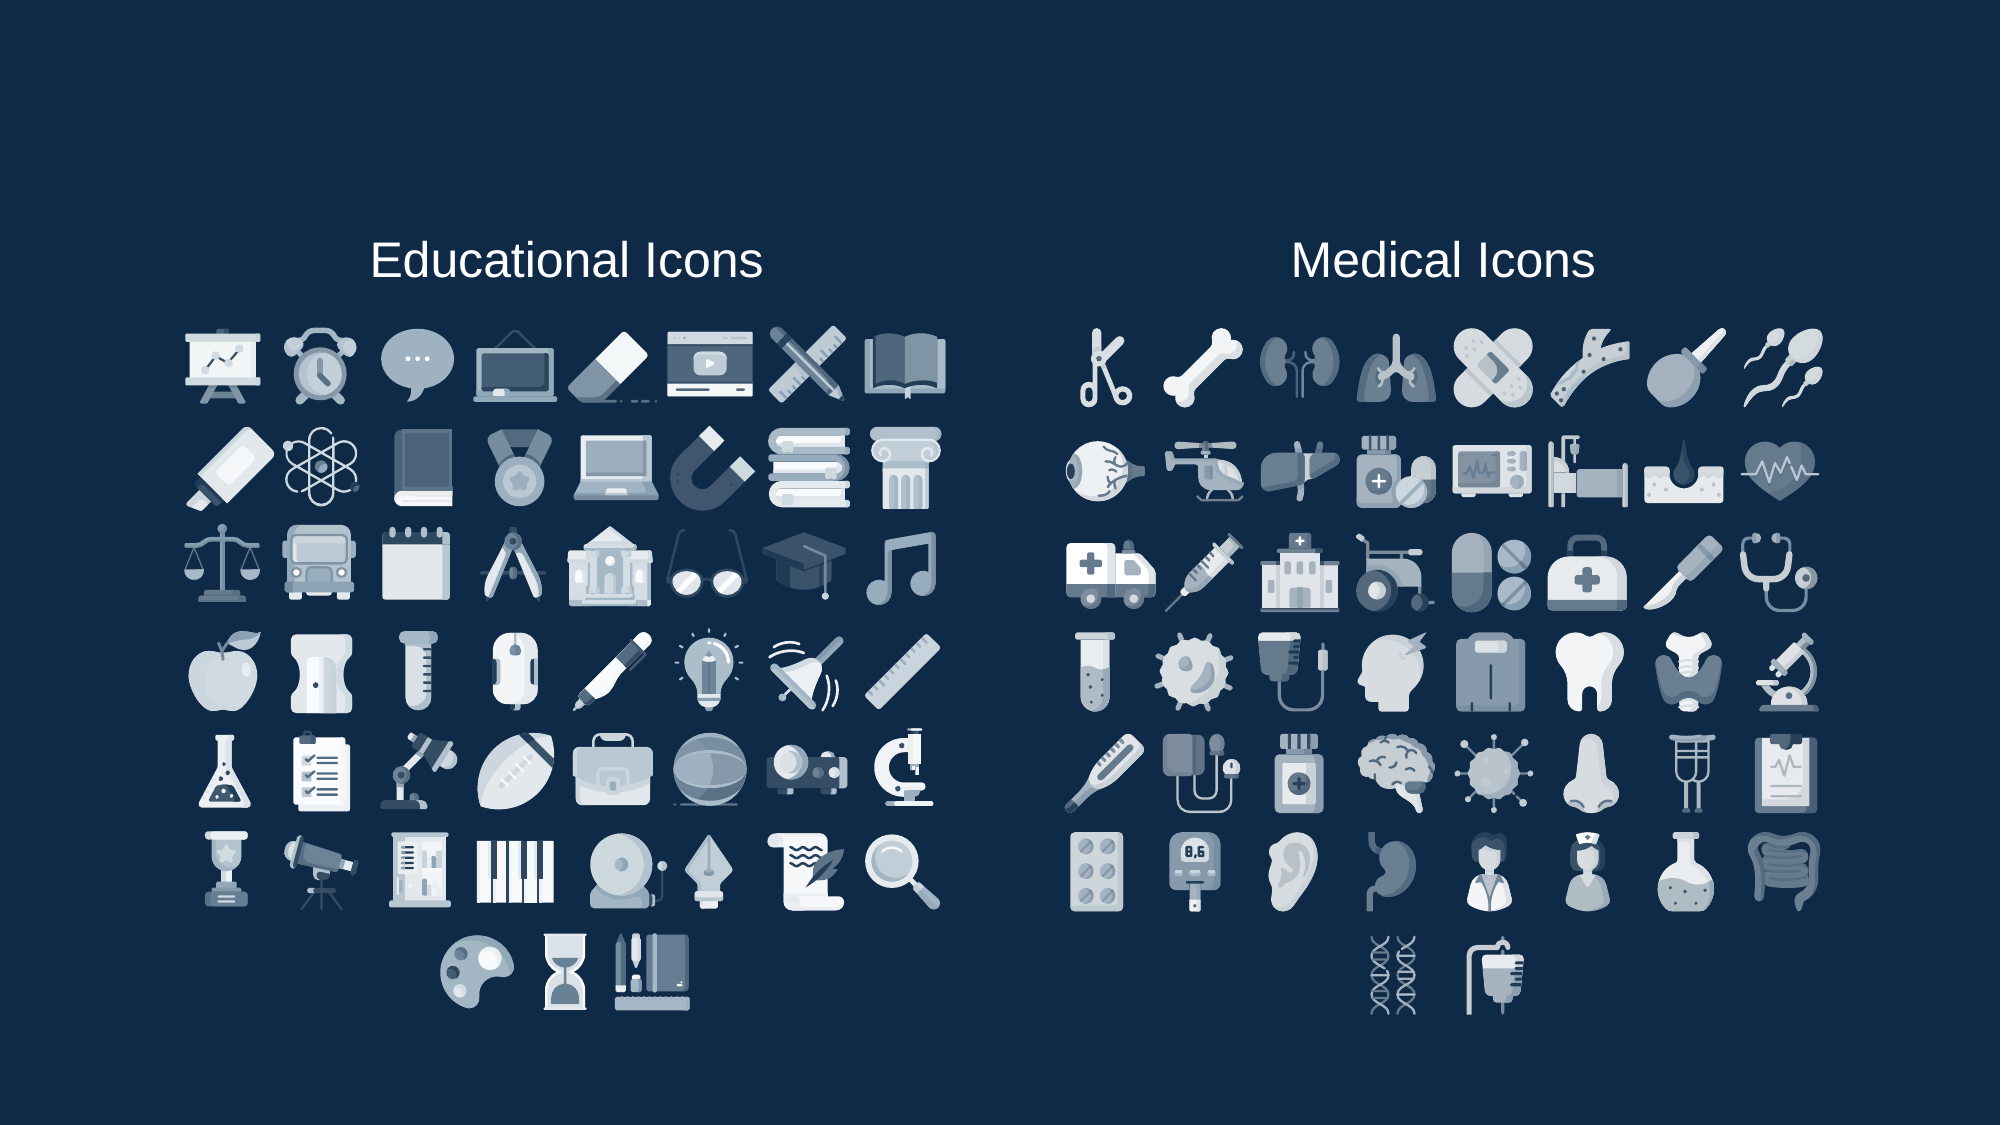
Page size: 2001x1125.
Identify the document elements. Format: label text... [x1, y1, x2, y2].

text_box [571, 631, 653, 712]
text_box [766, 744, 848, 795]
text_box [1366, 831, 1418, 912]
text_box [492, 632, 538, 711]
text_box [1356, 434, 1437, 509]
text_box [542, 933, 588, 1011]
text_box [1742, 328, 1827, 408]
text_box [1164, 440, 1245, 502]
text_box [1169, 831, 1221, 912]
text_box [476, 840, 554, 903]
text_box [767, 427, 851, 508]
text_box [1263, 831, 1321, 912]
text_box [188, 630, 261, 712]
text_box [1549, 328, 1630, 407]
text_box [1074, 632, 1116, 712]
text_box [768, 325, 847, 403]
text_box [1466, 935, 1525, 1016]
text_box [1069, 831, 1124, 912]
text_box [1651, 831, 1717, 912]
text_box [1746, 831, 1821, 912]
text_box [1369, 935, 1417, 1016]
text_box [472, 329, 558, 403]
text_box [1555, 632, 1630, 712]
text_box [767, 833, 845, 911]
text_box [1259, 336, 1340, 399]
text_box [864, 531, 936, 606]
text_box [864, 333, 946, 400]
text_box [393, 429, 453, 507]
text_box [1356, 333, 1437, 403]
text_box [1354, 533, 1437, 612]
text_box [1260, 440, 1343, 502]
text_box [1356, 632, 1428, 712]
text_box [1062, 733, 1145, 814]
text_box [204, 830, 248, 907]
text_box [1755, 632, 1820, 712]
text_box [1451, 532, 1534, 613]
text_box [667, 331, 753, 397]
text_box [1654, 632, 1723, 712]
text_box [185, 426, 275, 512]
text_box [864, 633, 941, 710]
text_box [1451, 328, 1535, 408]
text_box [1668, 734, 1717, 813]
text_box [1356, 733, 1436, 814]
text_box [1644, 439, 1724, 504]
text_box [1466, 831, 1513, 912]
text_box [670, 732, 747, 806]
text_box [614, 933, 690, 1011]
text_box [684, 834, 734, 909]
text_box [380, 328, 455, 402]
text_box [388, 832, 452, 908]
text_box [587, 833, 668, 909]
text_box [185, 328, 261, 404]
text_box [767, 635, 846, 712]
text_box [293, 730, 351, 812]
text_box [1452, 444, 1532, 498]
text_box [1080, 327, 1134, 408]
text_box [1257, 632, 1329, 712]
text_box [1153, 632, 1235, 712]
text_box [1162, 733, 1244, 814]
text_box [1643, 535, 1724, 610]
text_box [1455, 632, 1526, 712]
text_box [486, 429, 554, 507]
title Educational Icons [185, 207, 948, 313]
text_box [473, 732, 555, 810]
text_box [1274, 733, 1324, 814]
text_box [762, 531, 846, 595]
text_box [290, 633, 353, 714]
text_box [280, 426, 361, 507]
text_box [572, 732, 654, 806]
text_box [1164, 532, 1244, 613]
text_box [197, 734, 252, 808]
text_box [862, 834, 942, 910]
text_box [1739, 441, 1821, 502]
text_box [281, 524, 357, 600]
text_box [1646, 327, 1728, 408]
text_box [1564, 831, 1611, 912]
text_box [183, 523, 261, 602]
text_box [1452, 733, 1534, 814]
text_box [398, 630, 438, 711]
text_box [1754, 733, 1818, 814]
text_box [1260, 532, 1340, 613]
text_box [566, 526, 654, 607]
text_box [479, 526, 548, 602]
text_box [1562, 733, 1620, 814]
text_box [1065, 440, 1146, 502]
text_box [282, 327, 358, 405]
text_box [379, 732, 459, 810]
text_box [382, 526, 451, 600]
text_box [1739, 532, 1819, 613]
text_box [1547, 534, 1627, 611]
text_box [1159, 327, 1244, 408]
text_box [573, 435, 659, 501]
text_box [430, 935, 516, 1009]
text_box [283, 835, 360, 911]
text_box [567, 331, 658, 403]
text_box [1066, 539, 1156, 610]
title Medical Icons [1062, 207, 1825, 313]
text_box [673, 627, 745, 712]
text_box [873, 727, 934, 807]
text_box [666, 425, 756, 511]
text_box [1548, 435, 1628, 508]
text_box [665, 528, 749, 599]
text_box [869, 426, 942, 510]
